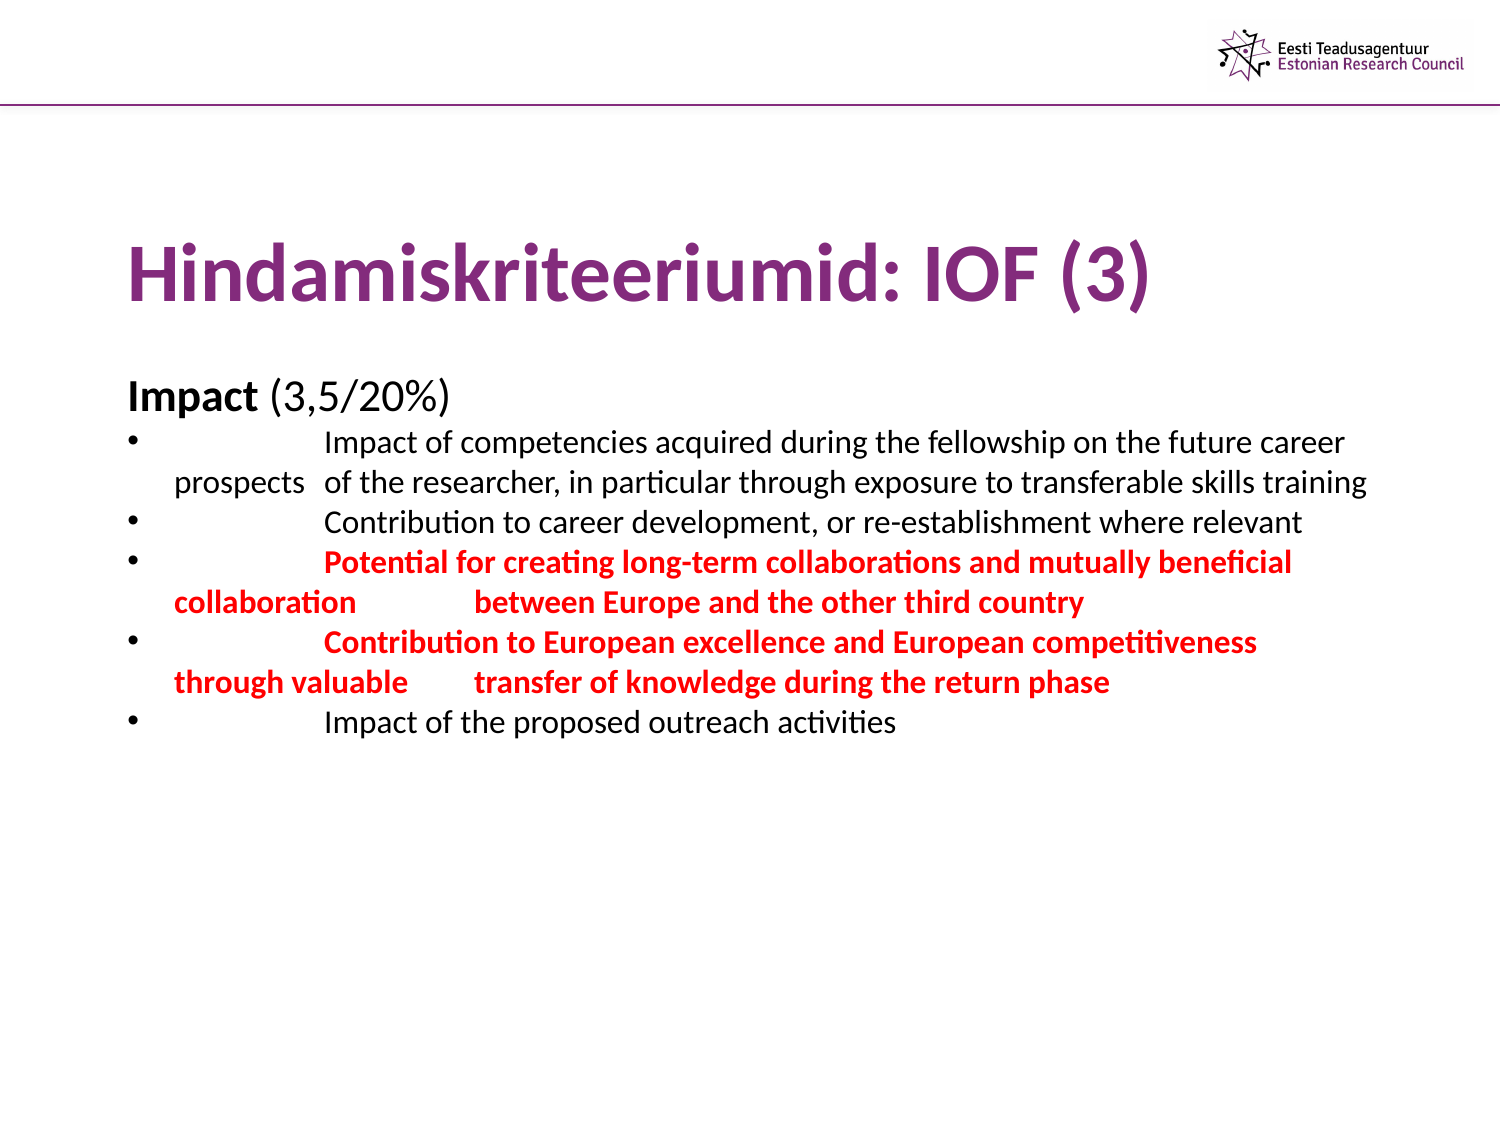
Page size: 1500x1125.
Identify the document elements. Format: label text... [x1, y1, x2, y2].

text_box Impact (3,5/20%) Impact of competencies acquired during the fellowship on the future career prospects of the researcher, in particular through exposure to transferable skills training Contribution to career development, or re-establishment where relevant Potential for creating long-term collaborations and mutually beneficial collaboration between Europe and the other third country Contribution to European excellence and European competitiveness through valuable transfer of knowledge during the return phase Impact of the proposed outreach activities [112, 357, 1388, 1074]
picture [1207, 19, 1474, 92]
text_box Hindamiskriteeriumid: IOF (3) [112, 210, 1388, 331]
